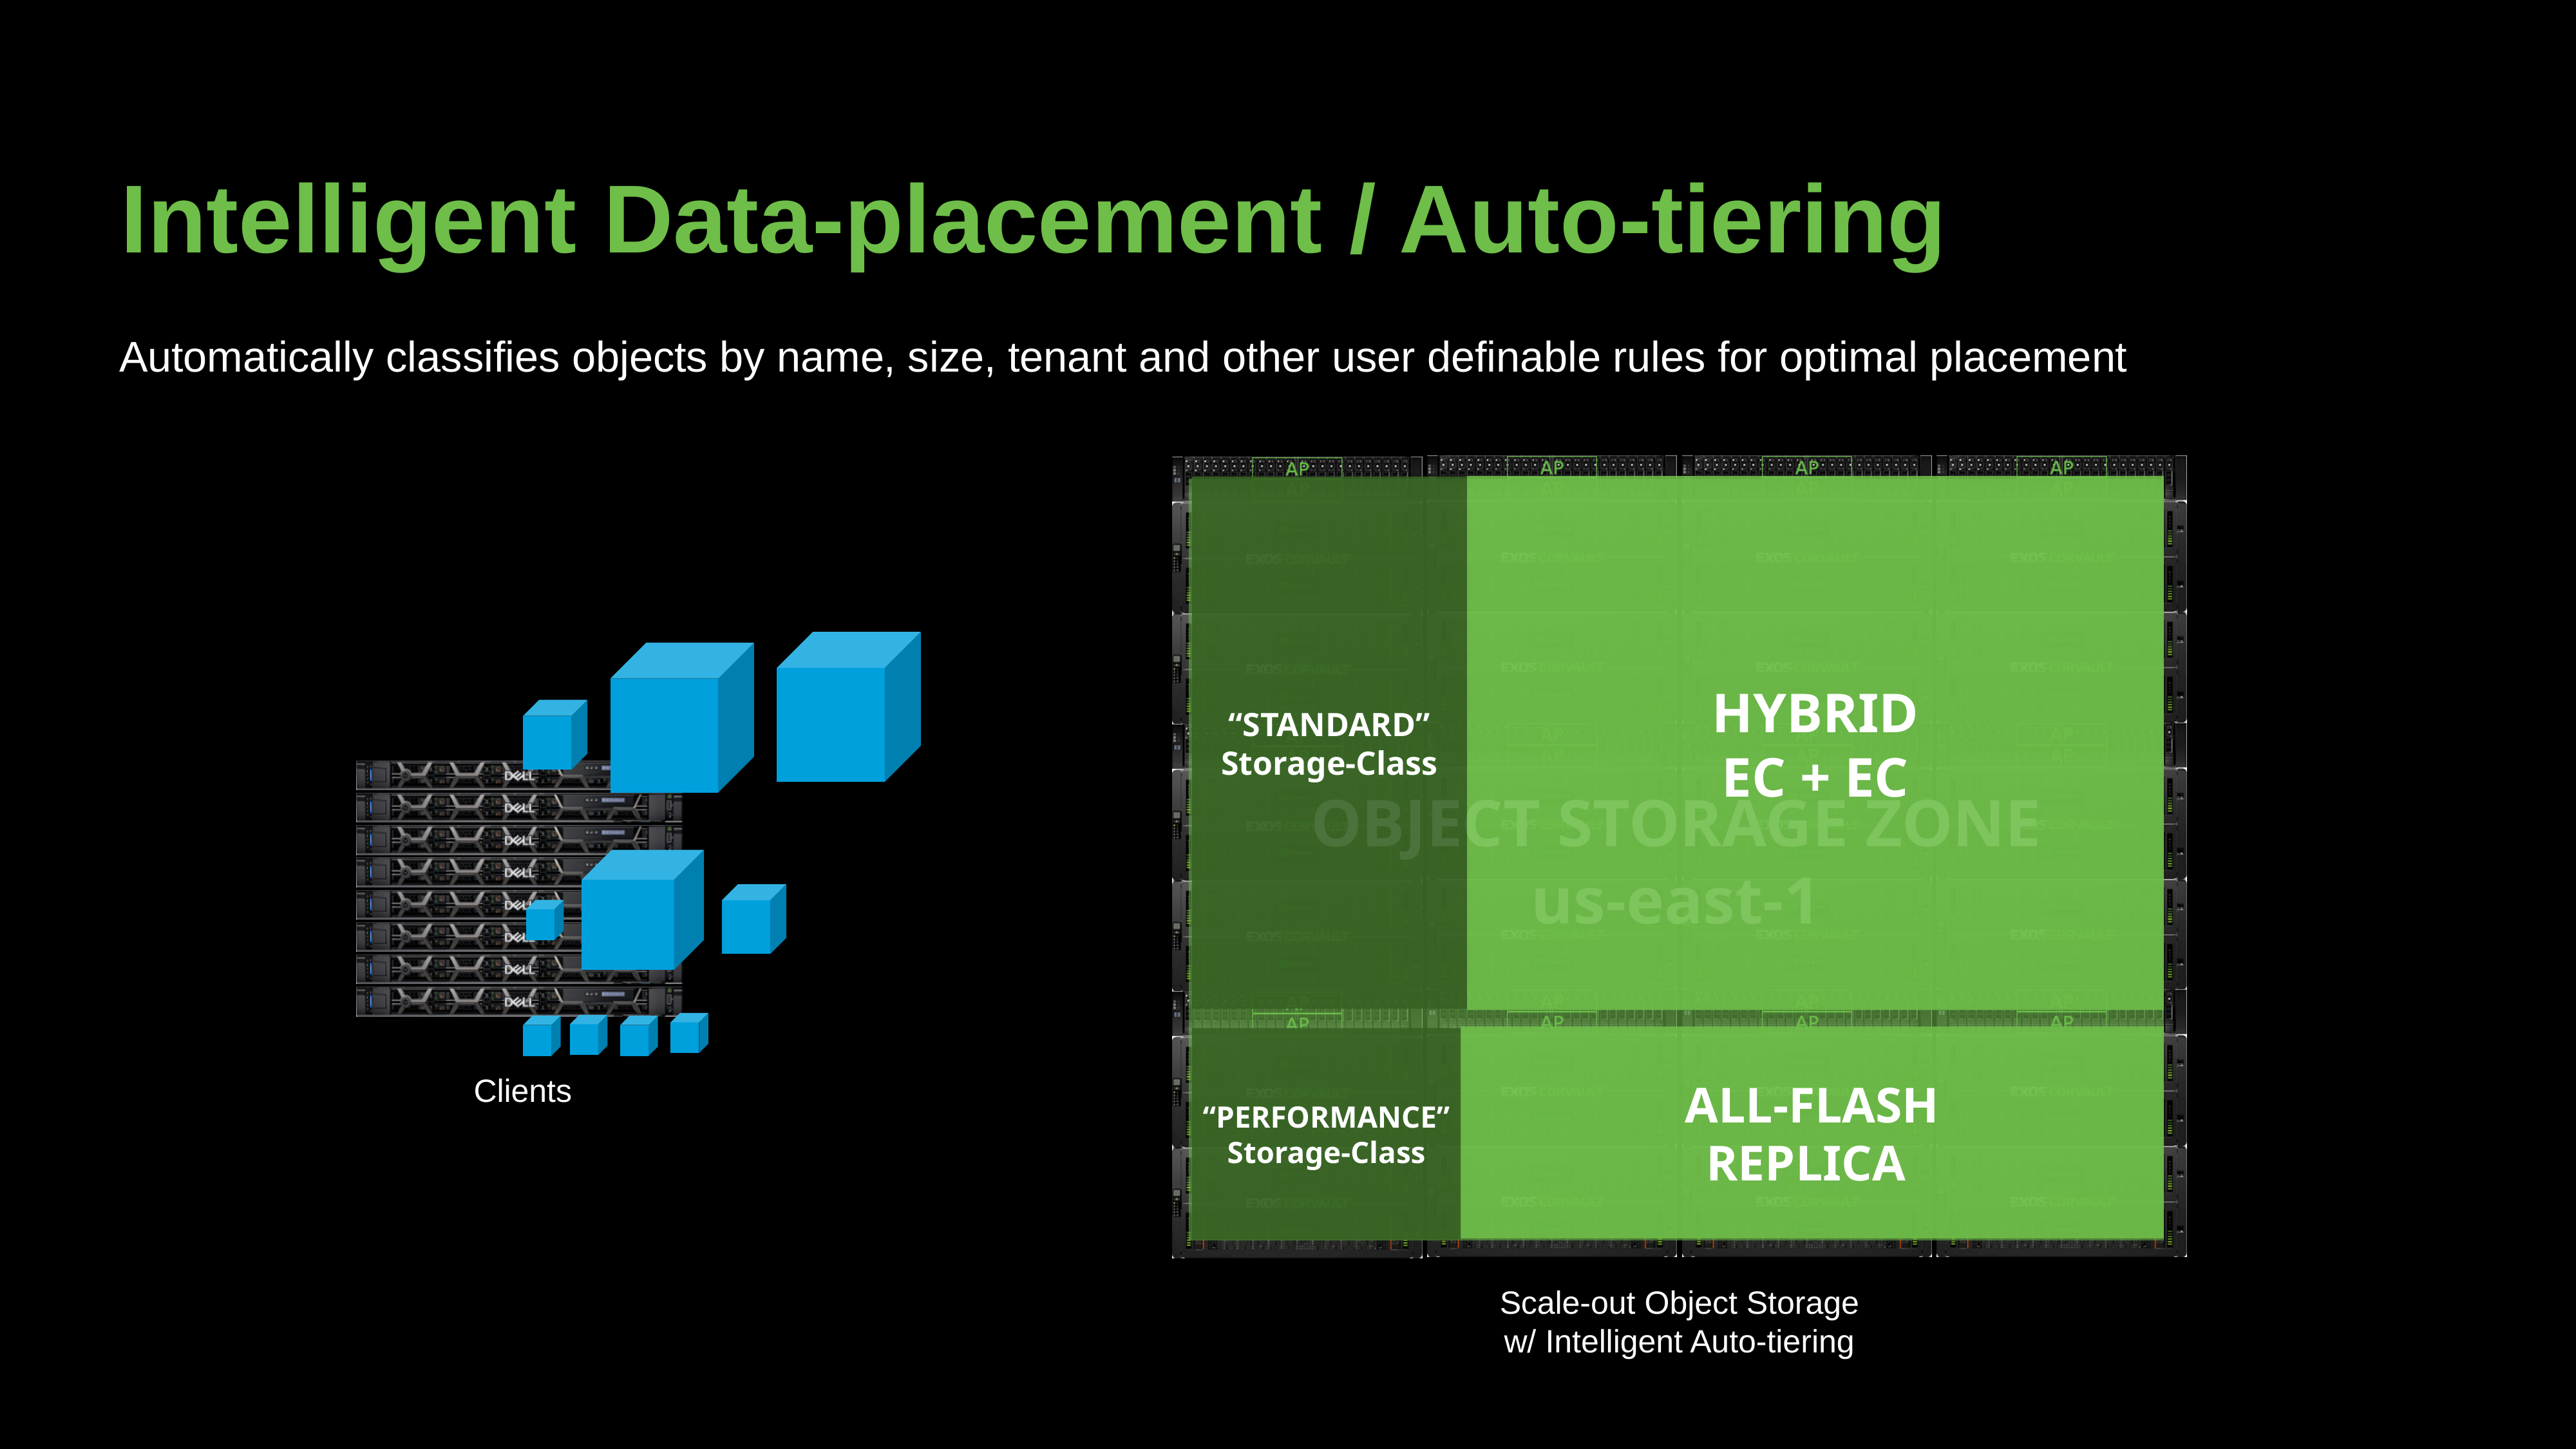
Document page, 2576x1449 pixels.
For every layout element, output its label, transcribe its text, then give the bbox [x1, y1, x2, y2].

text_box Clients [363, 1065, 683, 1114]
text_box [1681, 455, 1932, 475]
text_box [1427, 1016, 1678, 1025]
text_box Intelligent Data-placement / Auto-tiering [120, 127, 2455, 274]
text_box [670, 1012, 708, 1054]
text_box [1937, 455, 2187, 1257]
text_box [523, 1023, 561, 1056]
text_box [777, 632, 921, 782]
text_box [1172, 457, 1423, 1258]
text_box [610, 642, 754, 793]
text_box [1191, 1026, 2164, 1240]
list Automatically classifies objects by name, size, tenant and other user definable rules for optimal placement [100, 294, 2425, 413]
text_box Scale-out Object Storage w/ Intelligent Auto-tiering [1172, 1277, 2187, 1365]
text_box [356, 761, 683, 1017]
text_box [569, 1023, 608, 1056]
text_box [721, 884, 786, 954]
text_box [620, 1023, 658, 1056]
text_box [1427, 1246, 1678, 1257]
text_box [1427, 455, 1678, 475]
text_box [523, 699, 588, 759]
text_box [1681, 1016, 1932, 1025]
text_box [1681, 1246, 1932, 1257]
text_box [1191, 475, 2164, 1010]
